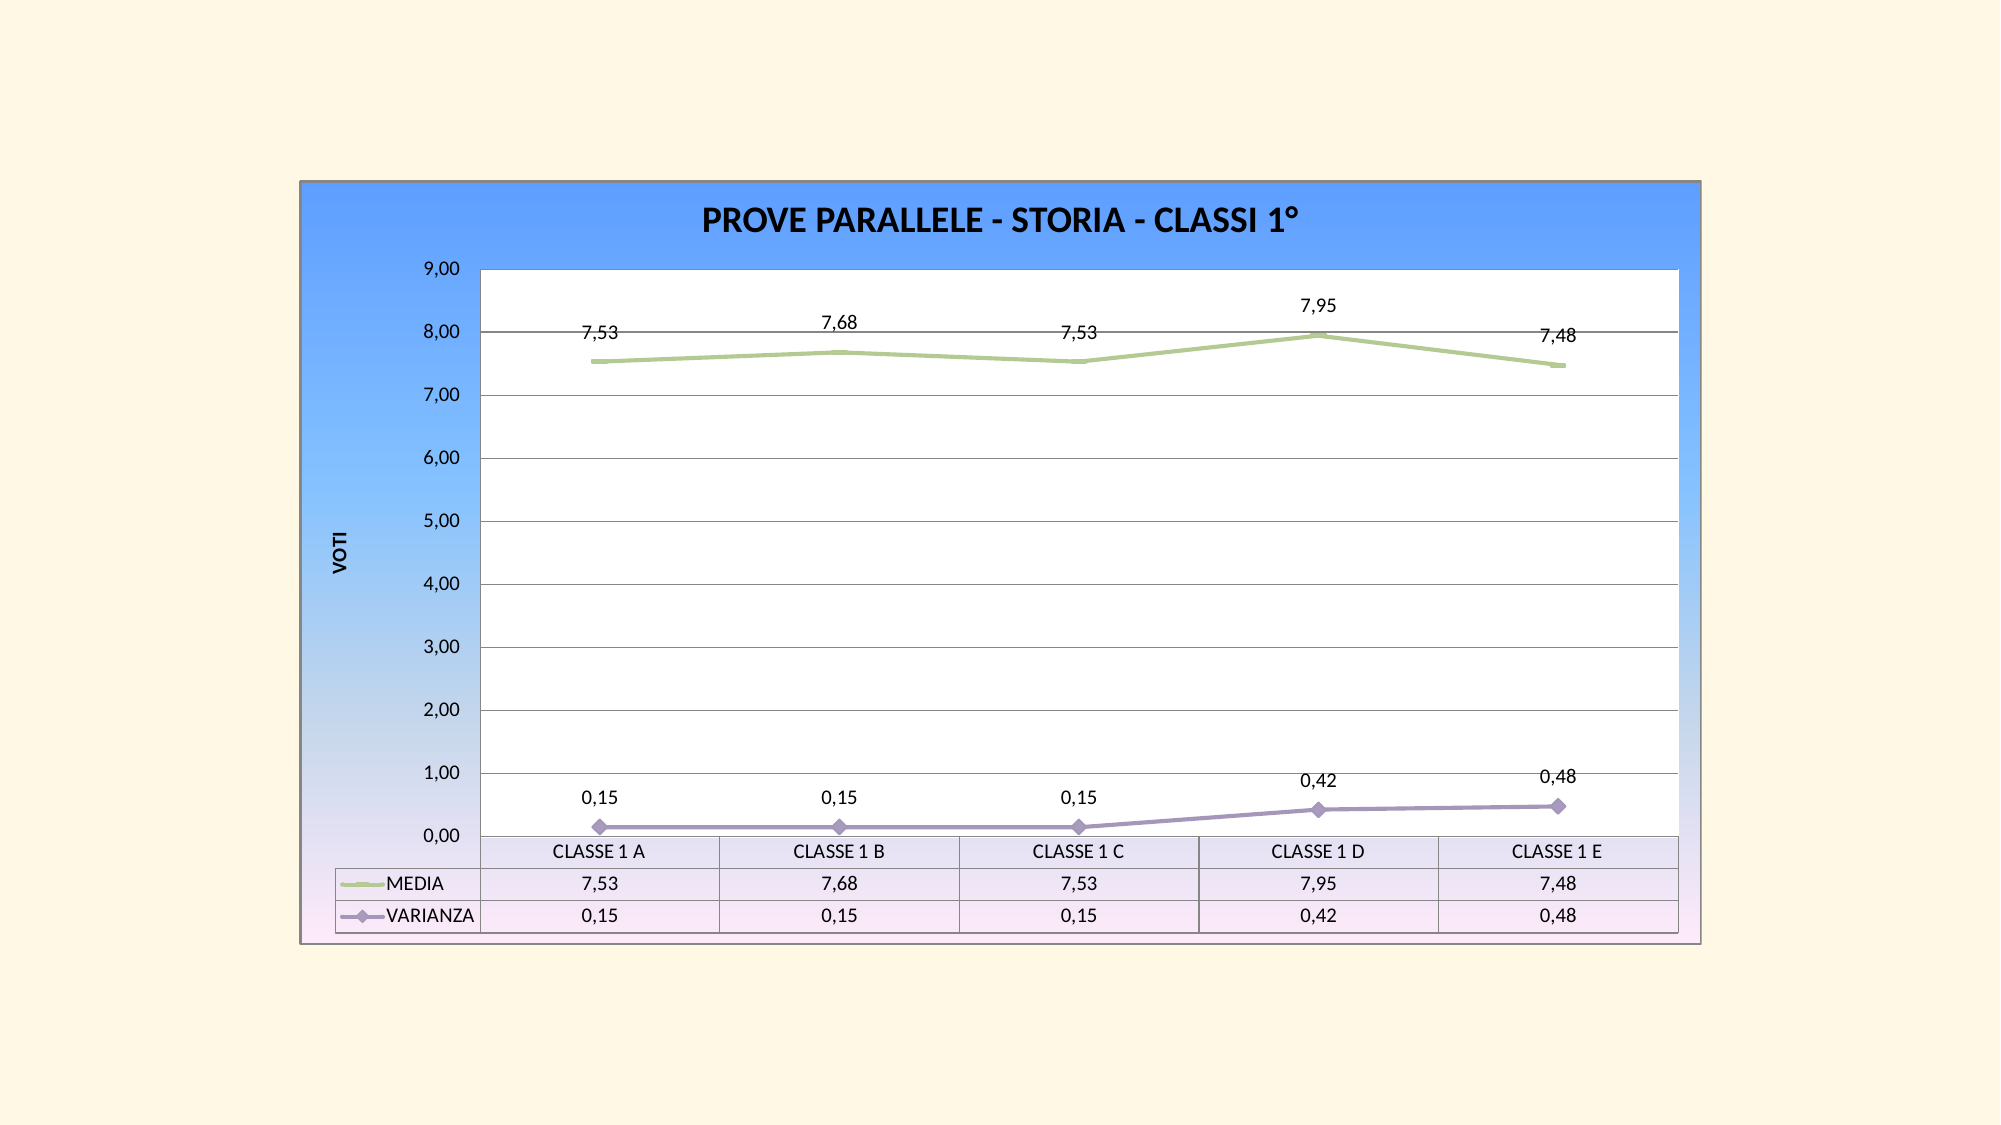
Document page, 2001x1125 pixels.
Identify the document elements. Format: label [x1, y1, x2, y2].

text_box [298, 179, 1702, 946]
